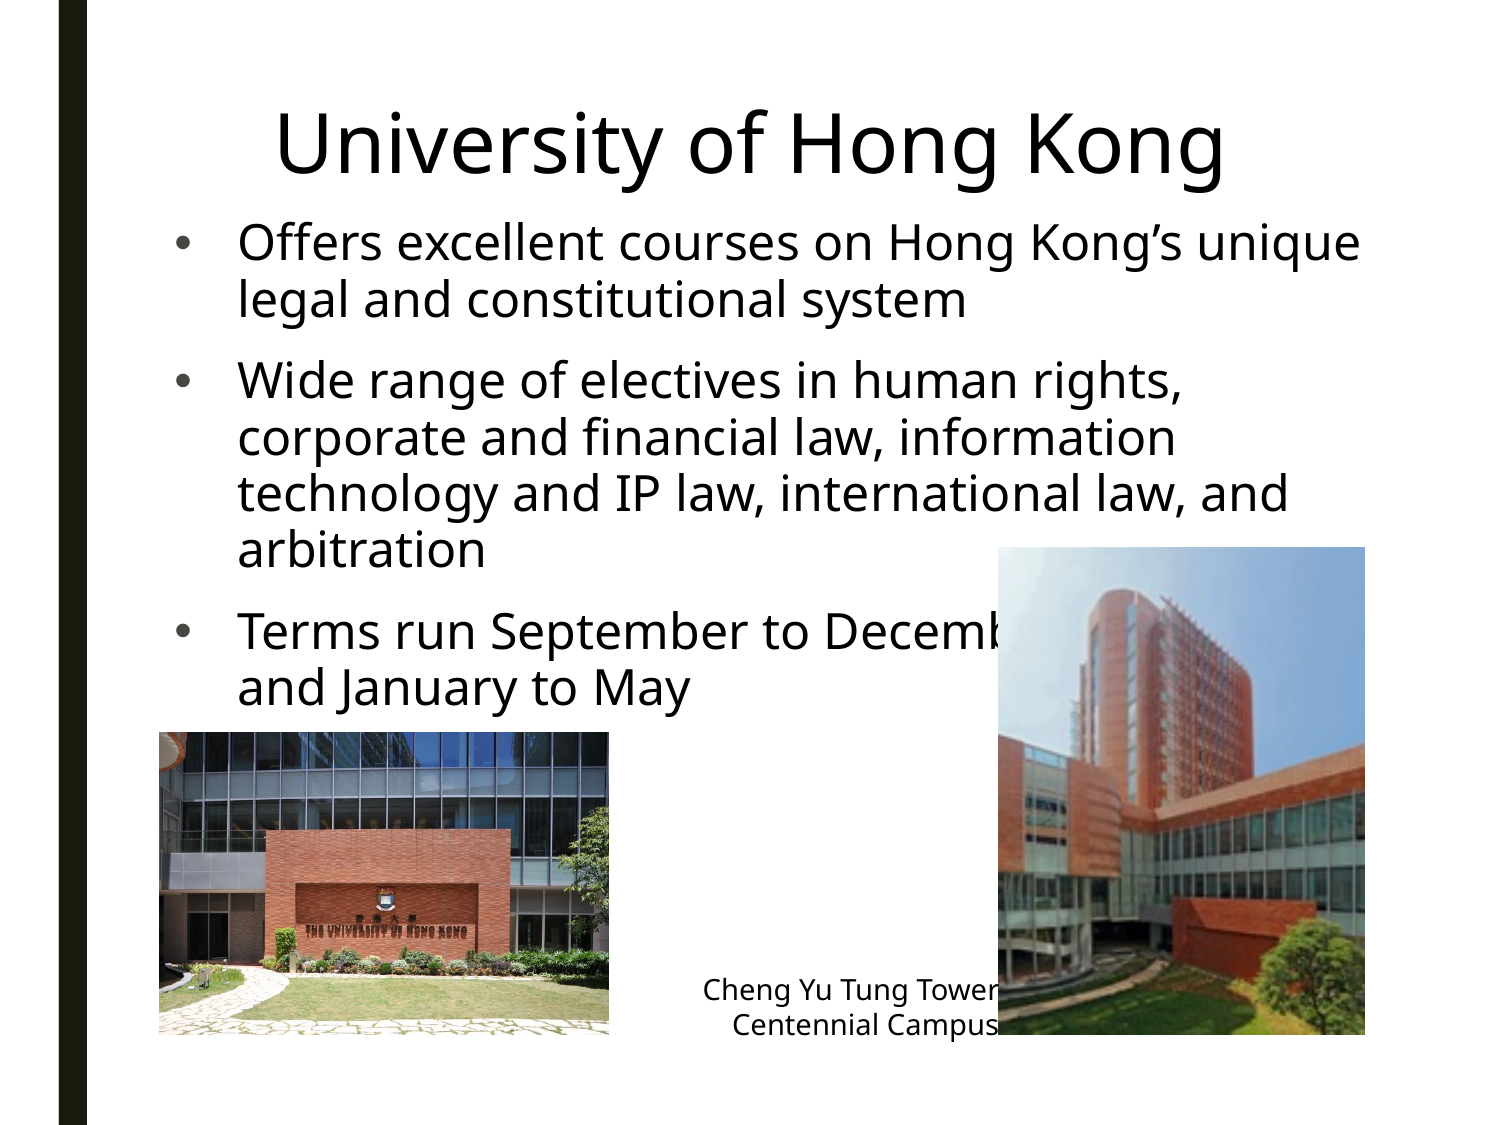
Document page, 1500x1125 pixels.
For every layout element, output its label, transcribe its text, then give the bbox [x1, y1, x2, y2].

title University of Hong Kong [159, 95, 1343, 208]
list Offers excellent courses on Hong Kong’s unique legal and constitutional system Wide range of electives in human rights, corporate and financial law, information technology and IP law, international law, and arbitration Terms run September to December and January to May [159, 208, 1388, 905]
picture [159, 732, 609, 1035]
picture [997, 547, 1365, 1035]
text_box Cheng Yu Tung Tower Centennial Campus [687, 964, 1015, 1049]
